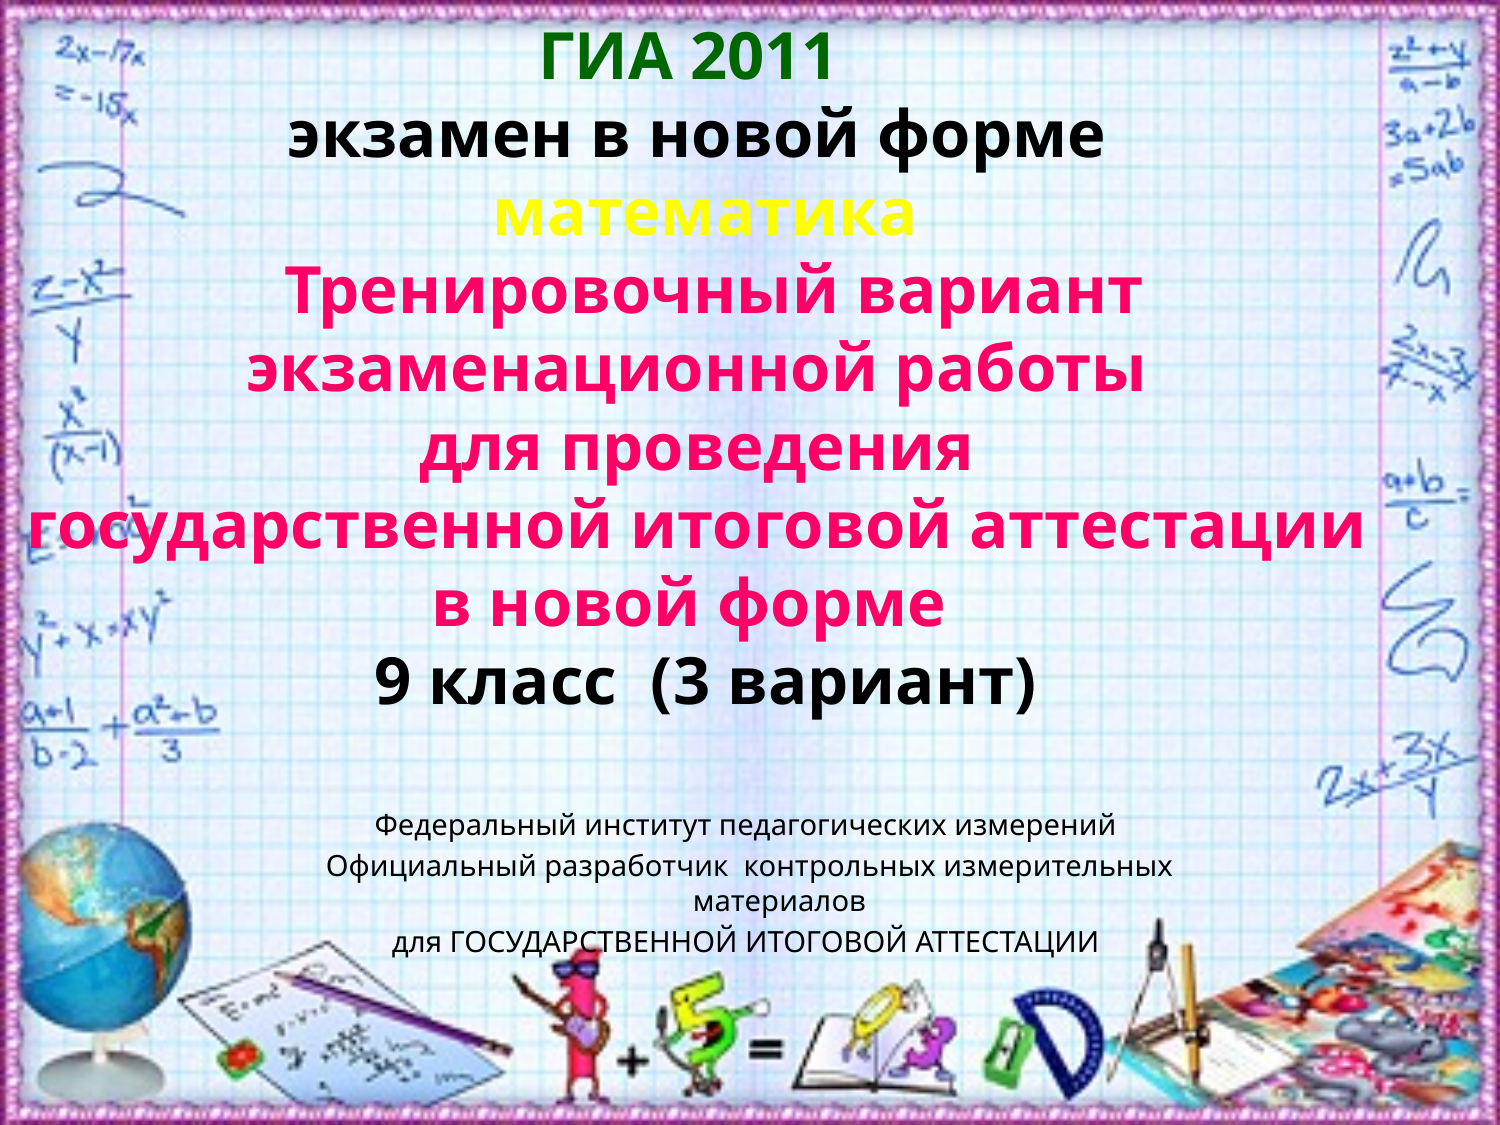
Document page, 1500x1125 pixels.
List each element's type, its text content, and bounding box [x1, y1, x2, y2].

title ГИА 2011 экзамен в новой форме математика Тренировочный вариант экзаменационной работы для проведения государственной итоговой аттестации в новой форме 9 класс (3 вариант) [0, 0, 1412, 882]
subtitle Федеральный институт педагогических измерений Официальный разработчик контрольных измерительных материалов для ГОСУДАРСТВЕННОЙ ИТОГОВОЙ АТТЕСТАЦИИ [269, 798, 1207, 1008]
picture [0, 0, 1500, 1125]
